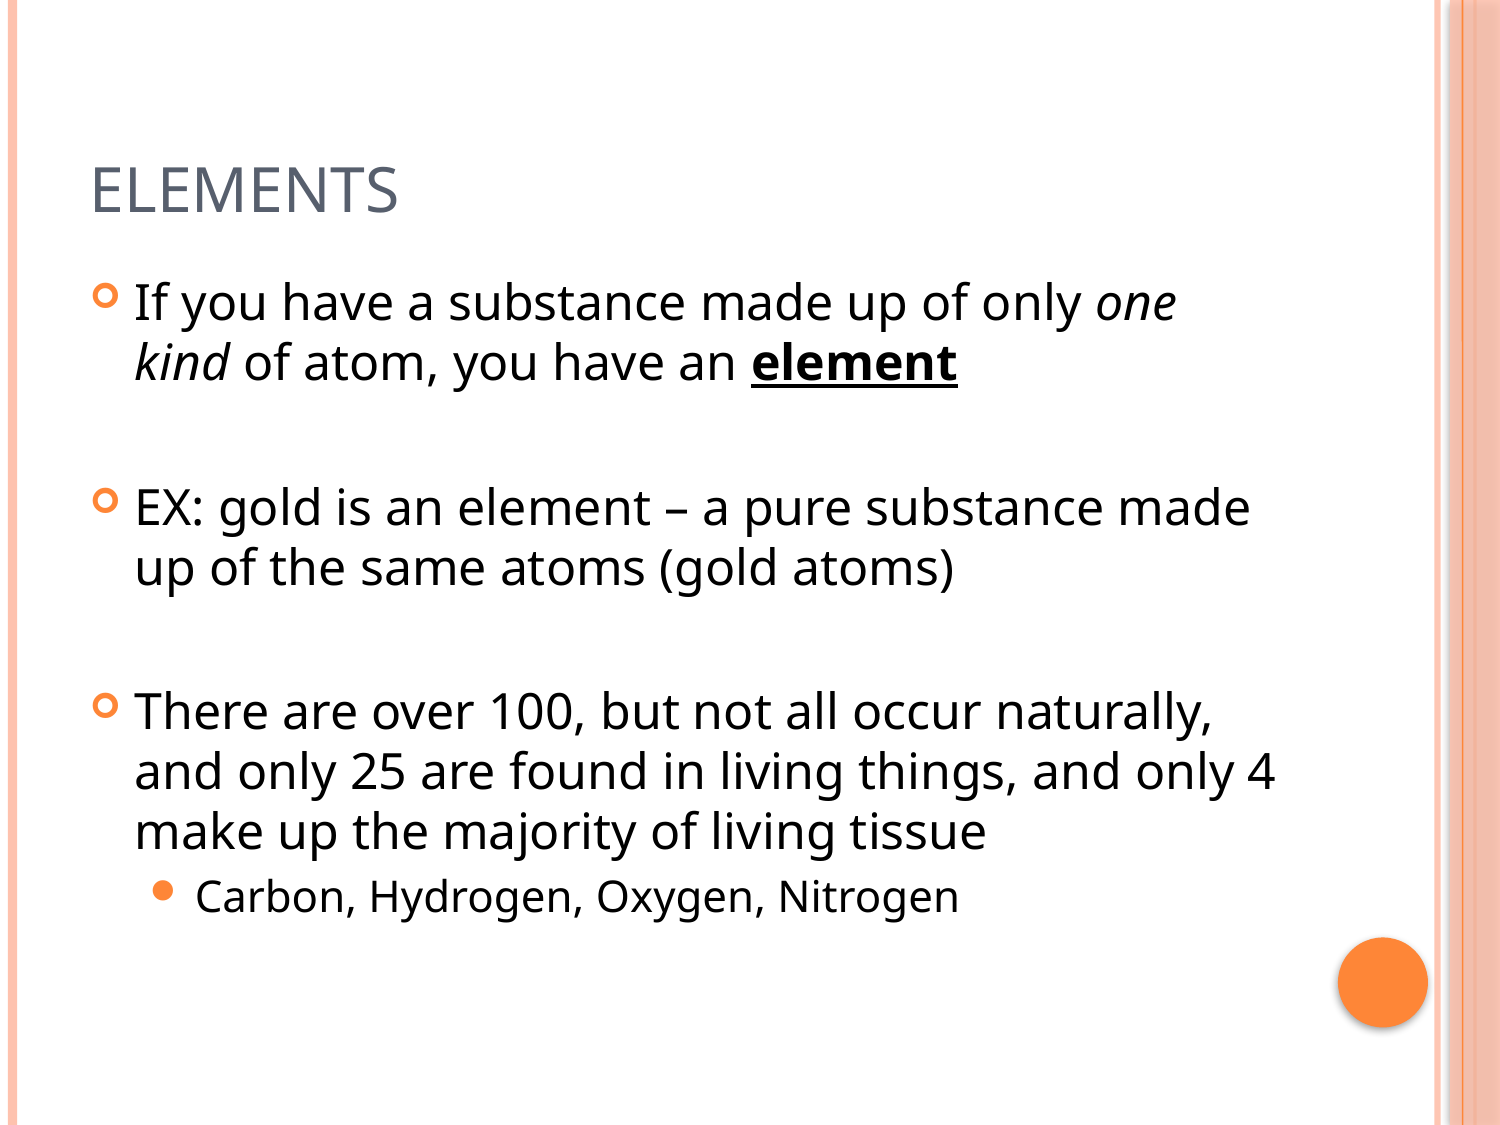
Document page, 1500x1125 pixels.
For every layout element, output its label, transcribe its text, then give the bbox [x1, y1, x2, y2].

title Elements [75, 45, 1300, 233]
list If you have a substance made up of only one kind of atom, you have an element EX: gold is an element – a pure substance made up of the same atoms (gold atoms) There are over 100, but not all occur naturally, and only 25 are found in living things, and only 4 make up the majority of living tissue Carbon, Hydrogen, Oxygen, Nitrogen [75, 262, 1300, 1062]
